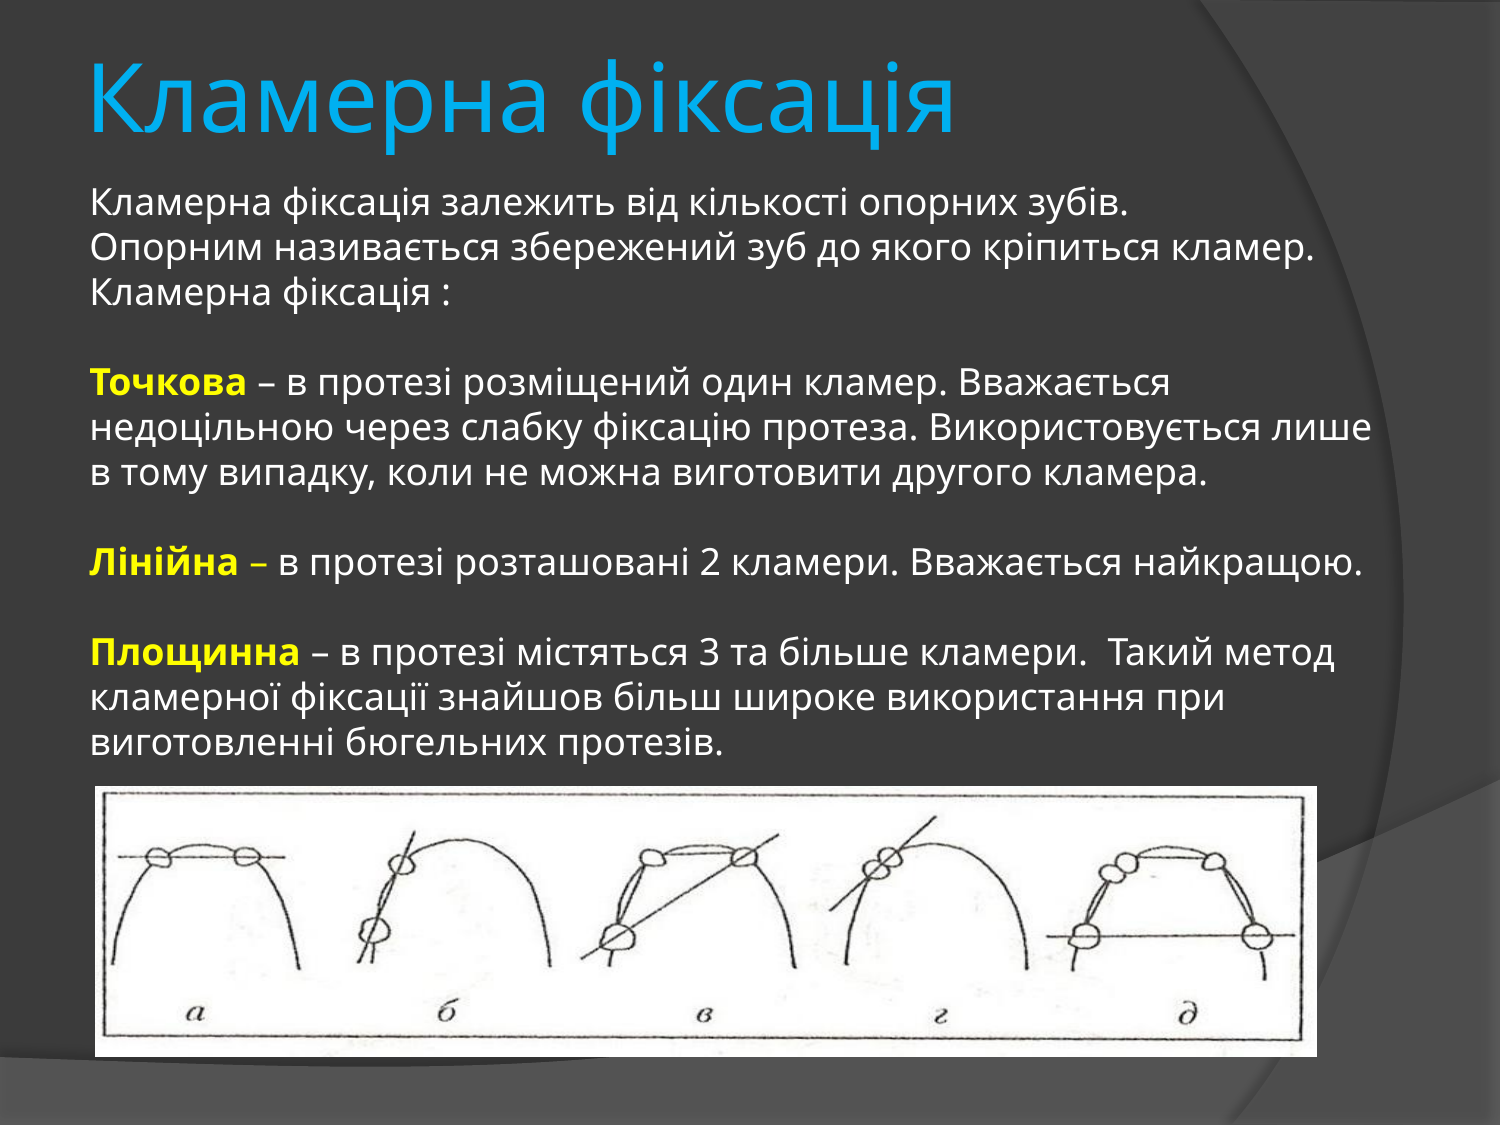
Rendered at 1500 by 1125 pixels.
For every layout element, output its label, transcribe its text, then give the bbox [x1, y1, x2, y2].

title Кламерна фіксація [77, 0, 1304, 125]
text_box Кламерна фіксація залежить від кількості опорних зубів. Опорним називається збережений зуб до якого кріпиться кламер. Кламерна фіксація : Точкова – в протезі розміщений один кламер. Вважається недоцільною через слабку фіксацію протеза. Використовується лише в тому випадку, коли не можна виготовити другого кламера. Лінійна – в протезі розташовані 2 кламери. Вважається найкращою. Площинна – в протезі містяться 3 та більше кламери. Такий метод кламерної фіксації знайшов більш широке використання при виготовленні бюгельних протезів. [74, 125, 1398, 861]
picture [95, 786, 1318, 1058]
